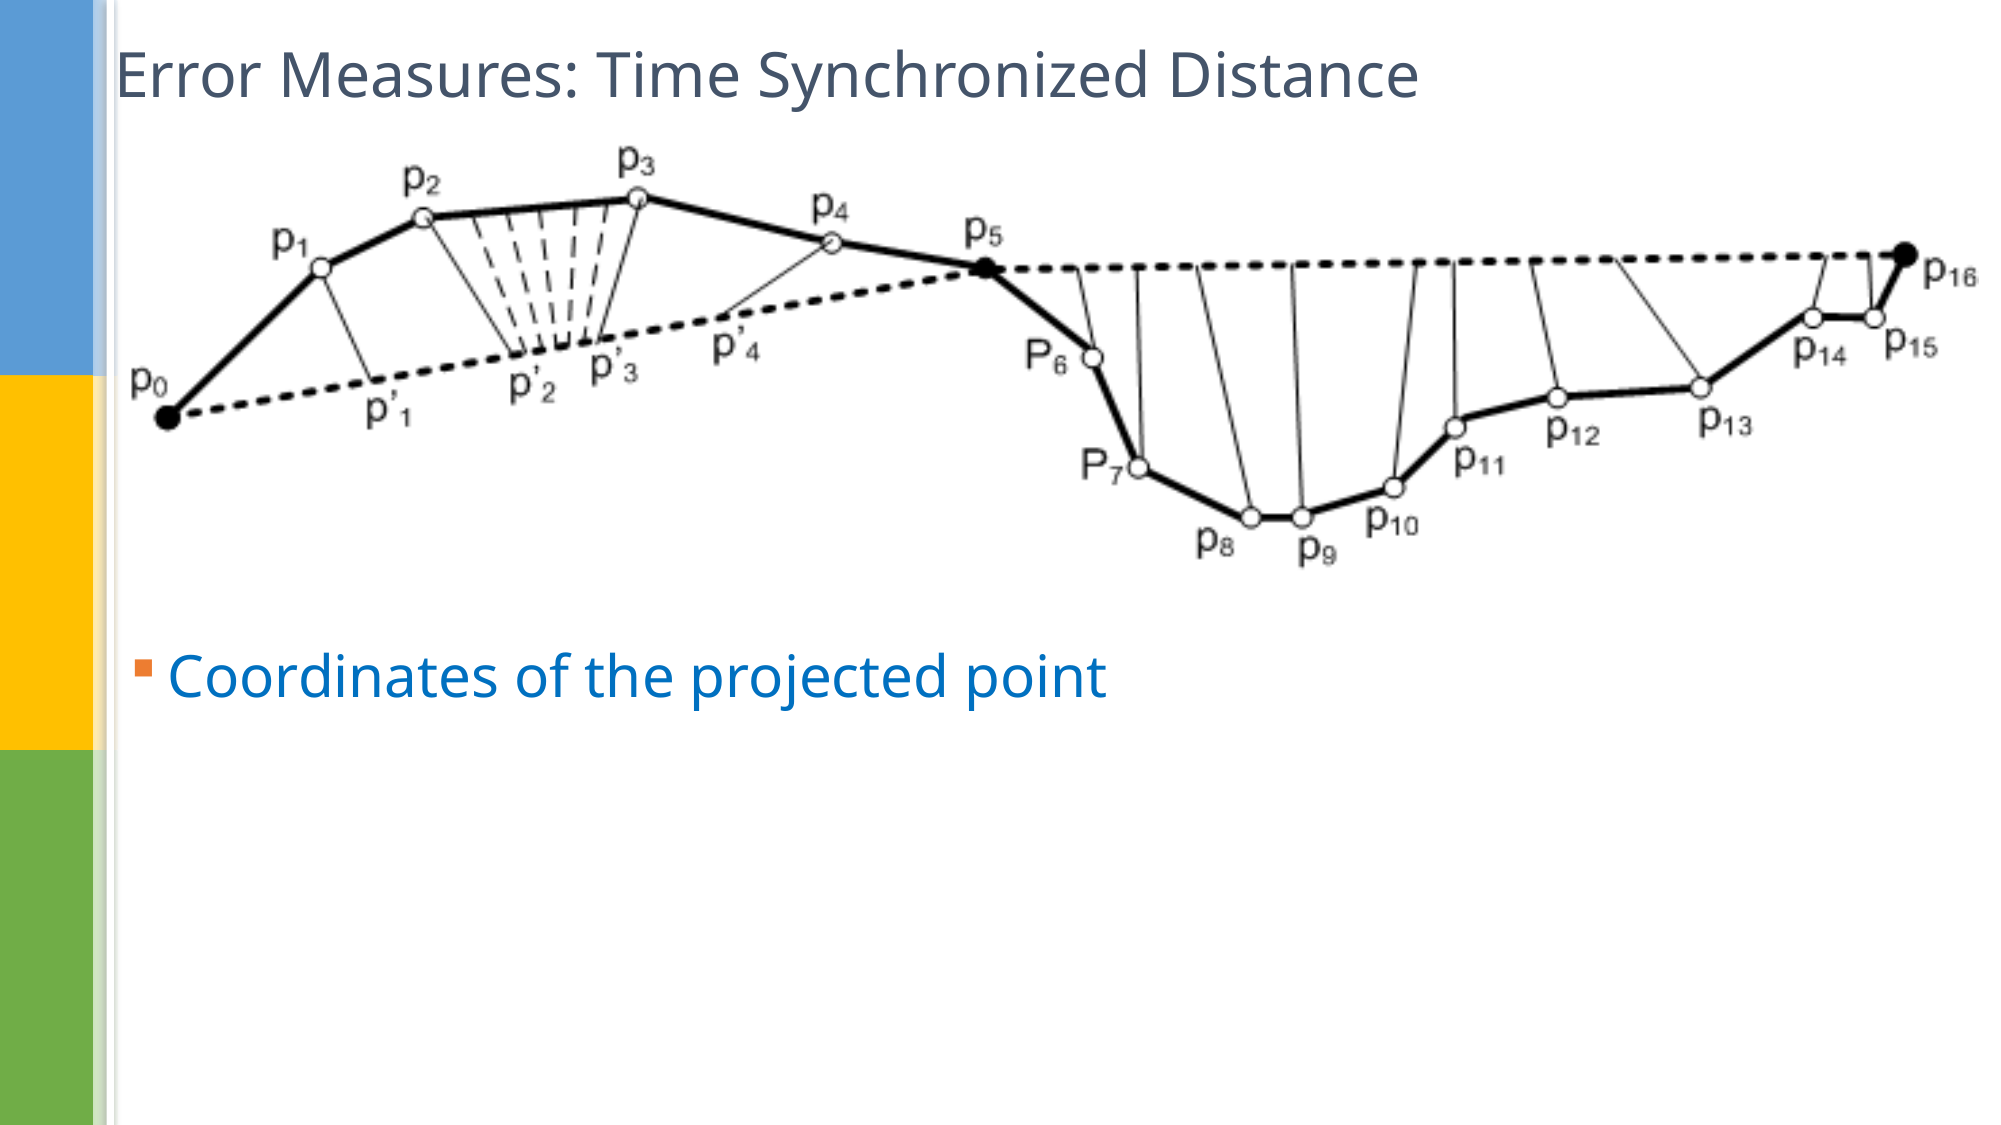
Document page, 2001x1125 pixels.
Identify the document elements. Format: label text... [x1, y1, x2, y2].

picture [129, 126, 1980, 574]
list [142, 593, 1967, 1005]
title Error Measures: Time Synchronized Distance [99, 0, 1967, 145]
